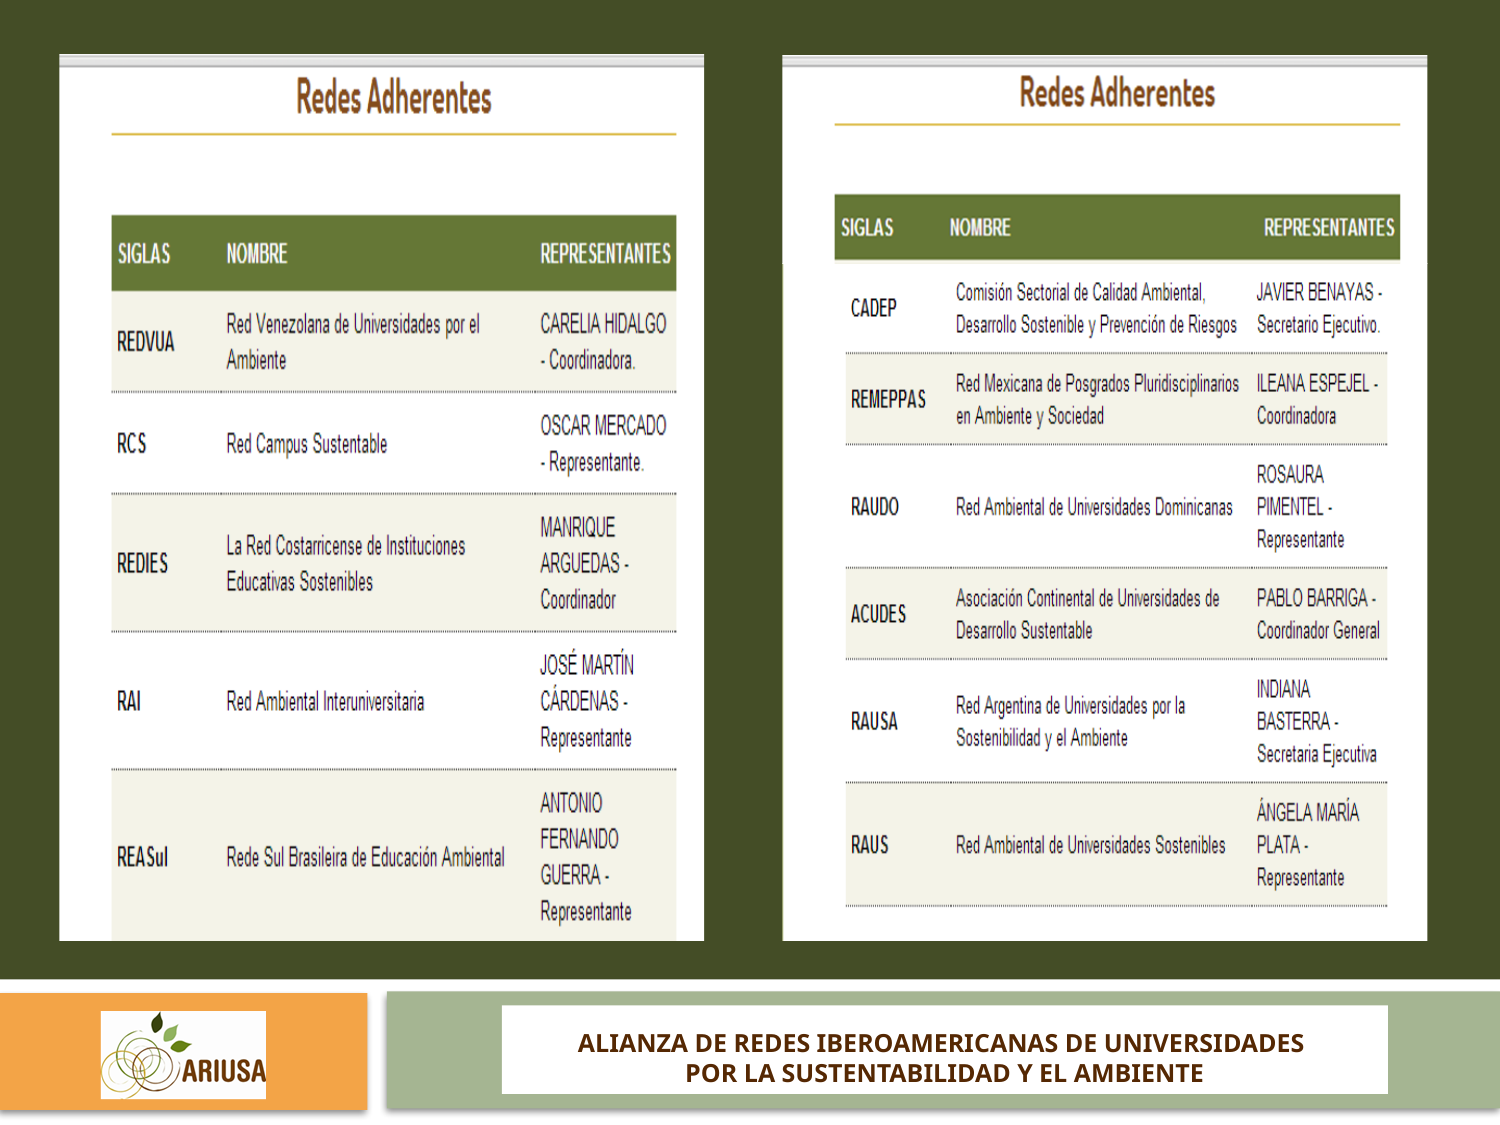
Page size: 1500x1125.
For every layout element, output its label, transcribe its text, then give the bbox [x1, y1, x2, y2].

picture [99, 1010, 266, 1101]
picture [782, 55, 1428, 941]
text_box ALIANZA DE REDES IBEROAMERICANAS DE UNIVERSIDADES POR LA SUSTENTABILIDAD Y EL AMBIENTE [501, 1005, 1388, 1094]
picture [59, 54, 705, 941]
